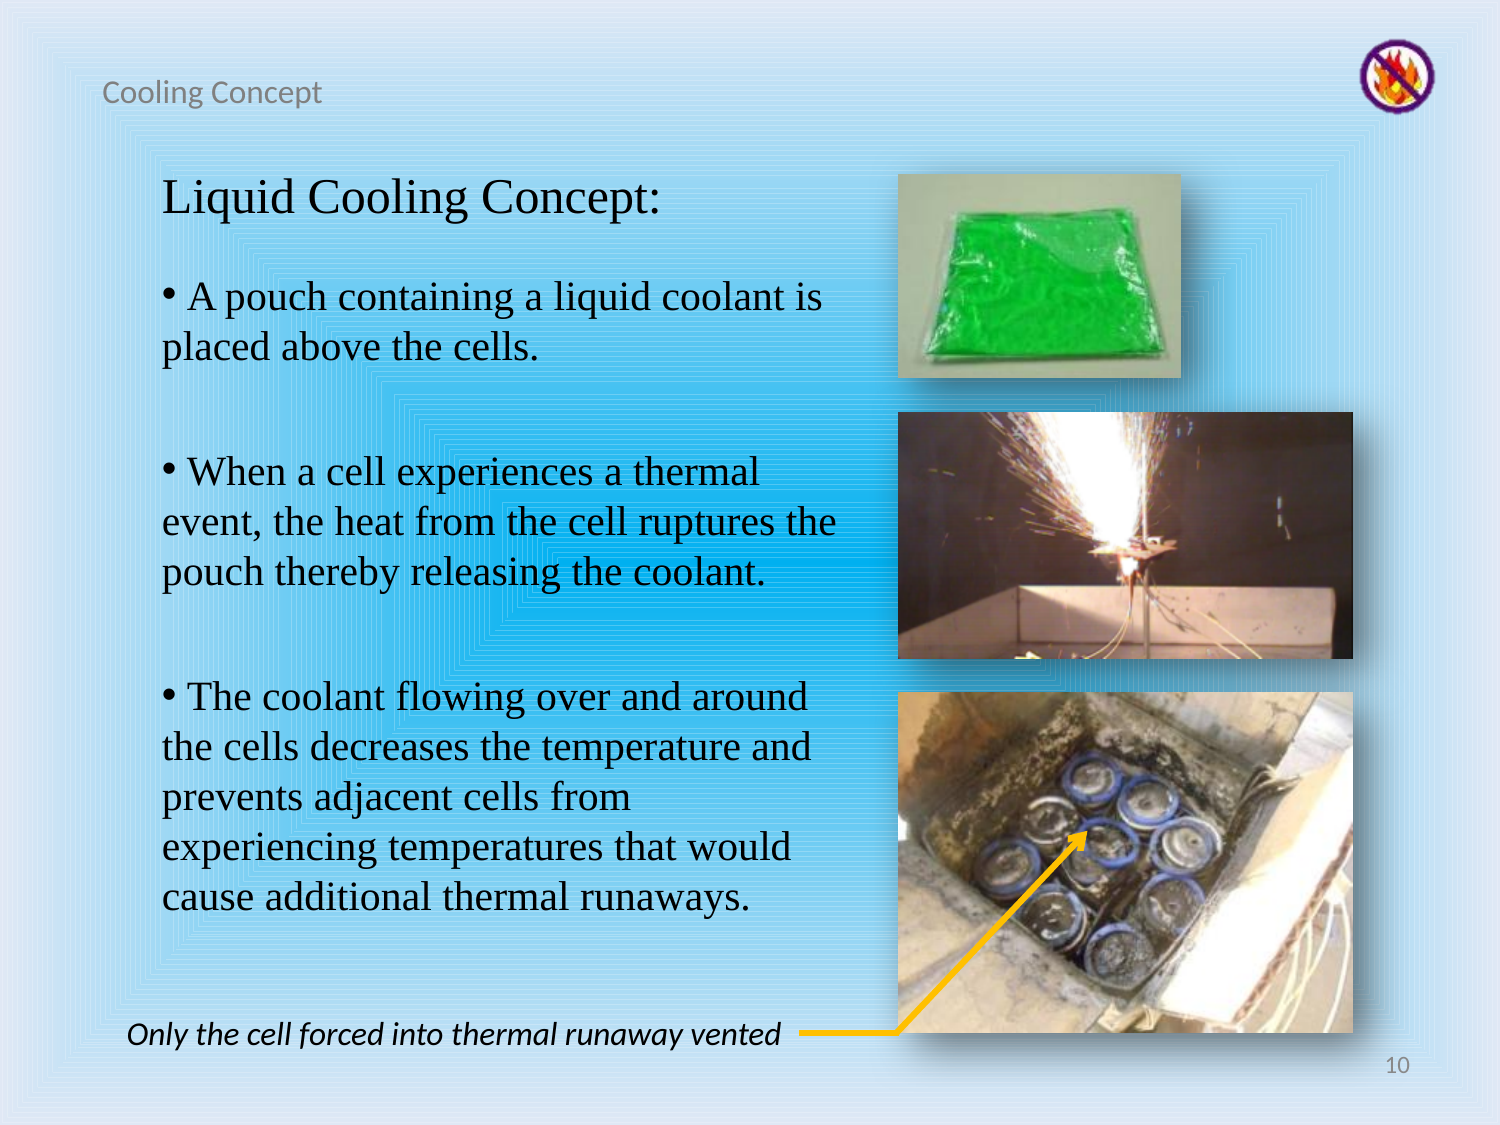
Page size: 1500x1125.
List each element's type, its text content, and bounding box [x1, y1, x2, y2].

text_box Cooling Concept [87, 62, 1138, 118]
text_box Only the cell forced into thermal runaway vented [111, 1005, 858, 1060]
picture [898, 174, 1182, 378]
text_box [896, 830, 1088, 1034]
picture [1337, 37, 1463, 119]
picture [898, 412, 1353, 660]
slide_number 10 [1074, 1024, 1425, 1103]
picture [898, 692, 1353, 1034]
text_box Liquid Cooling Concept: A pouch containing a liquid coolant is placed above the cells. When a cell experiences a thermal event, the heat from the cell ruptures the pouch thereby releasing the coolant. The coolant flowing over and around the cells decreases the temperature and prevents adjacent cells from experiencing temperatures that would cause additional thermal runaways. [147, 156, 860, 927]
